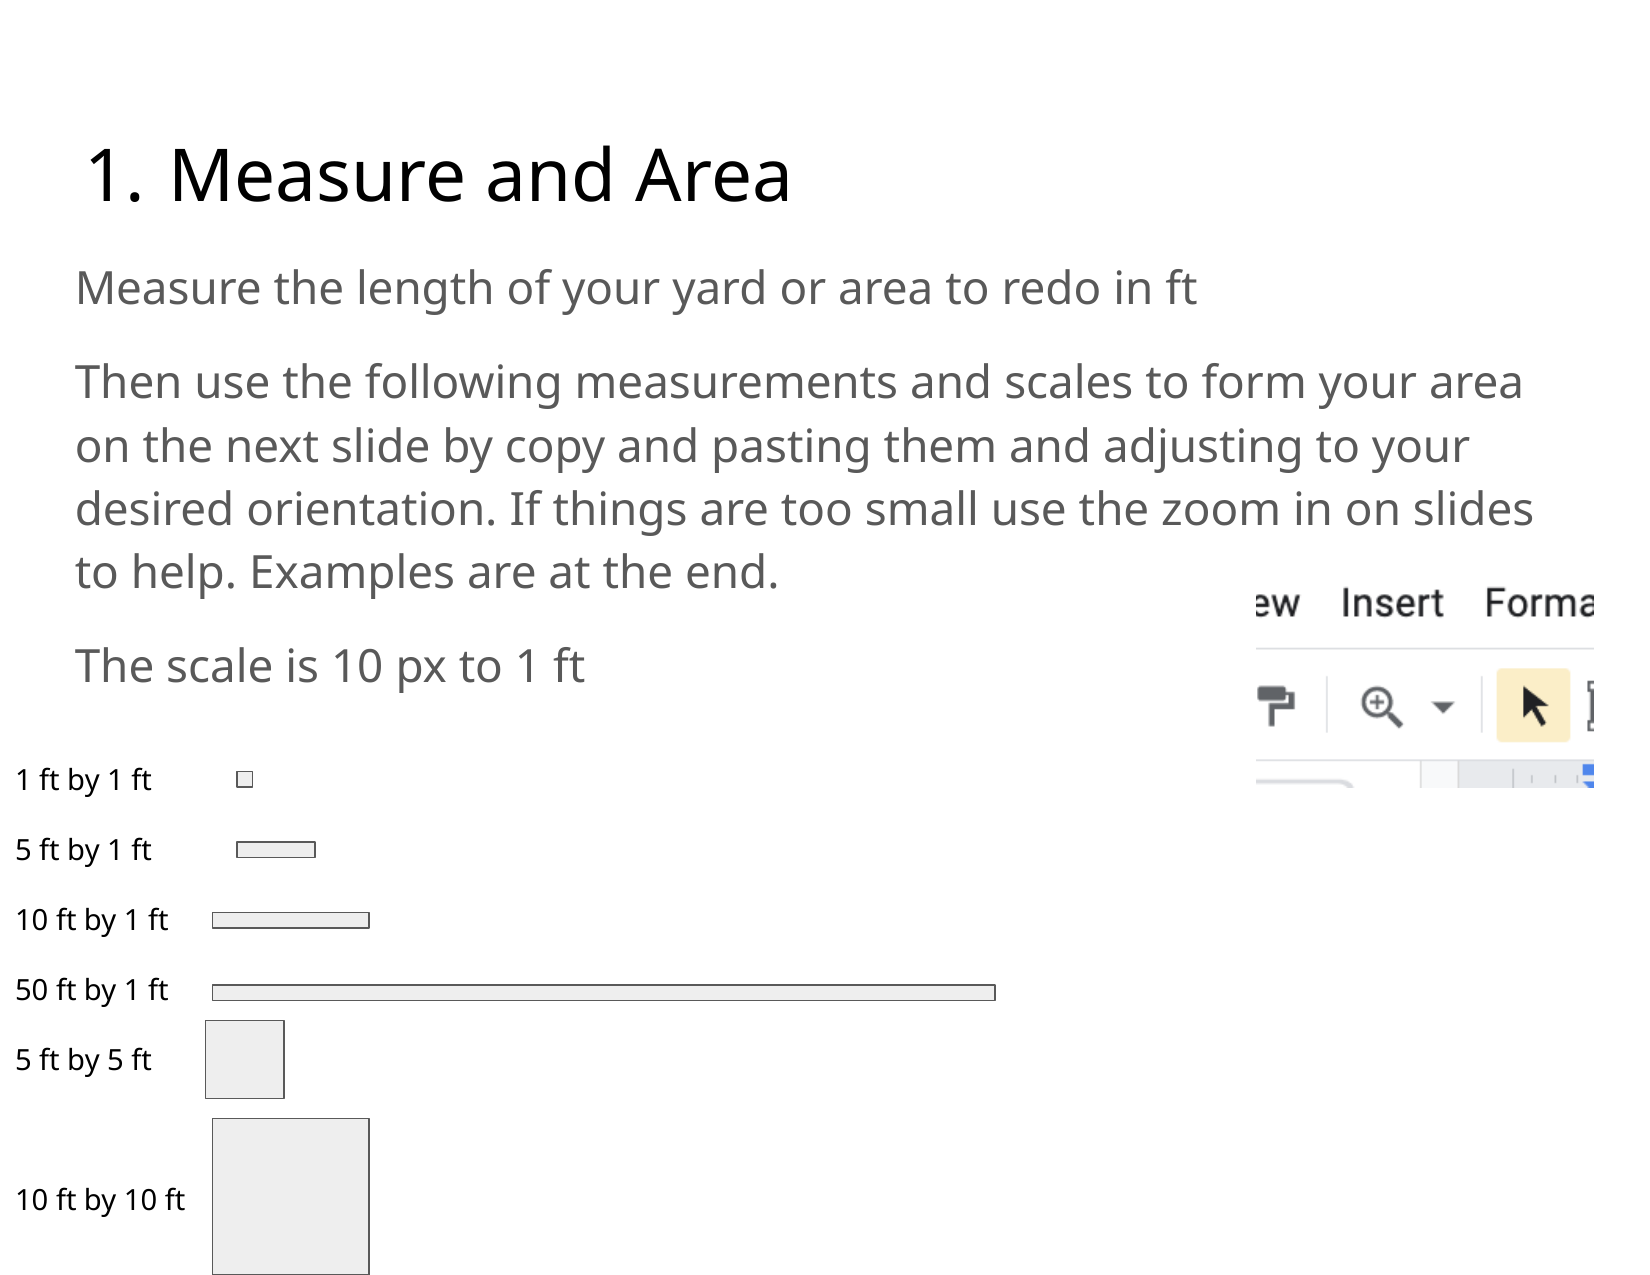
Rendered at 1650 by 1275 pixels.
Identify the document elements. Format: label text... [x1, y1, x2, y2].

text_box [236, 842, 316, 858]
text_box [205, 1020, 284, 1099]
text_box [212, 1118, 370, 1275]
text_box 1 ft by 1 ft 5 ft by 1 ft 10 ft by 1 ft 50 ft by 1 ft 5 ft by 5 ft 10 ft by 10 ft [0, 746, 213, 1053]
picture [1255, 568, 1594, 788]
text_box [213, 912, 370, 929]
list Measure the length of your yard or area to redo in ft Then use the following measurements and scales to form your area on the next slide by copy and pasting them and adjusting to your desired orientation. If things are too small use the zoom in on slides to help. Examples are at the end. The scale is 10 px to 1 ft [56, 231, 1594, 653]
text_box [236, 771, 253, 788]
title Measure and Area [56, 110, 1594, 231]
text_box [212, 985, 996, 1001]
